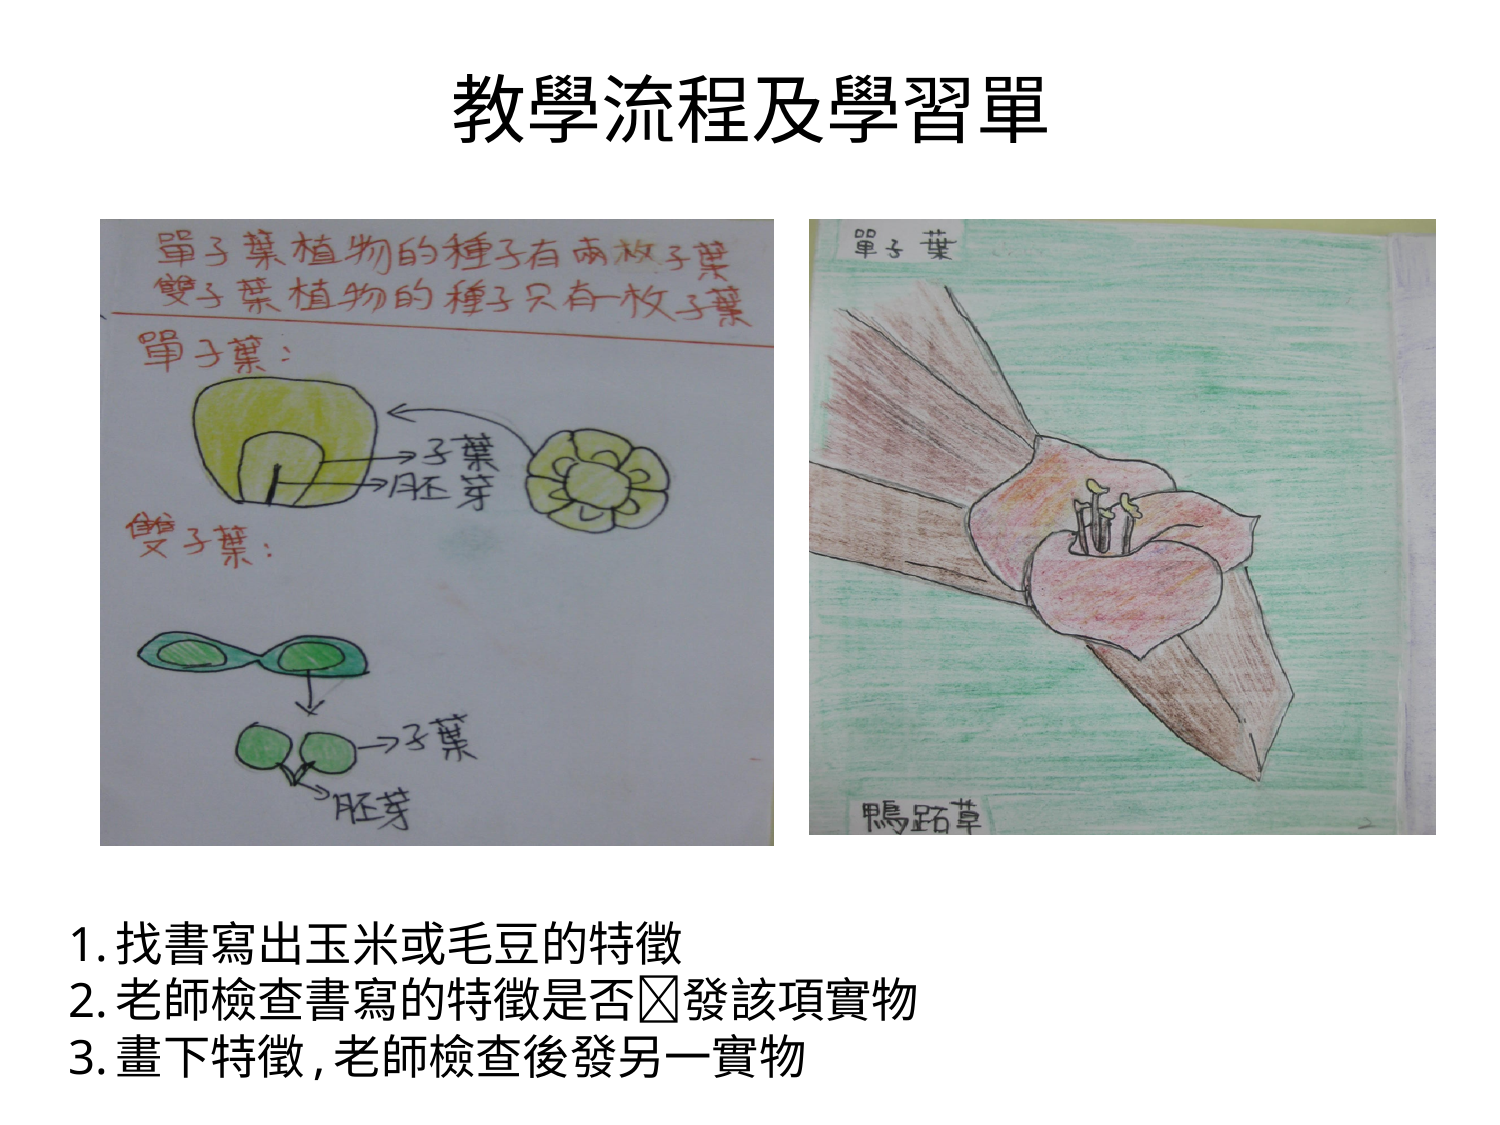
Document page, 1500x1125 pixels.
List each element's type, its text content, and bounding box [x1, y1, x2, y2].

picture [808, 219, 1436, 835]
title 1.找書寫出玉米或毛豆的特徵 2.老師檢查書寫的特徵是否發該項實物 3.畫下特徵,老師檢查後發另一實物 [53, 905, 1404, 1093]
text_box 教學流程及學習單 [76, 42, 1427, 173]
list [100, 219, 774, 847]
